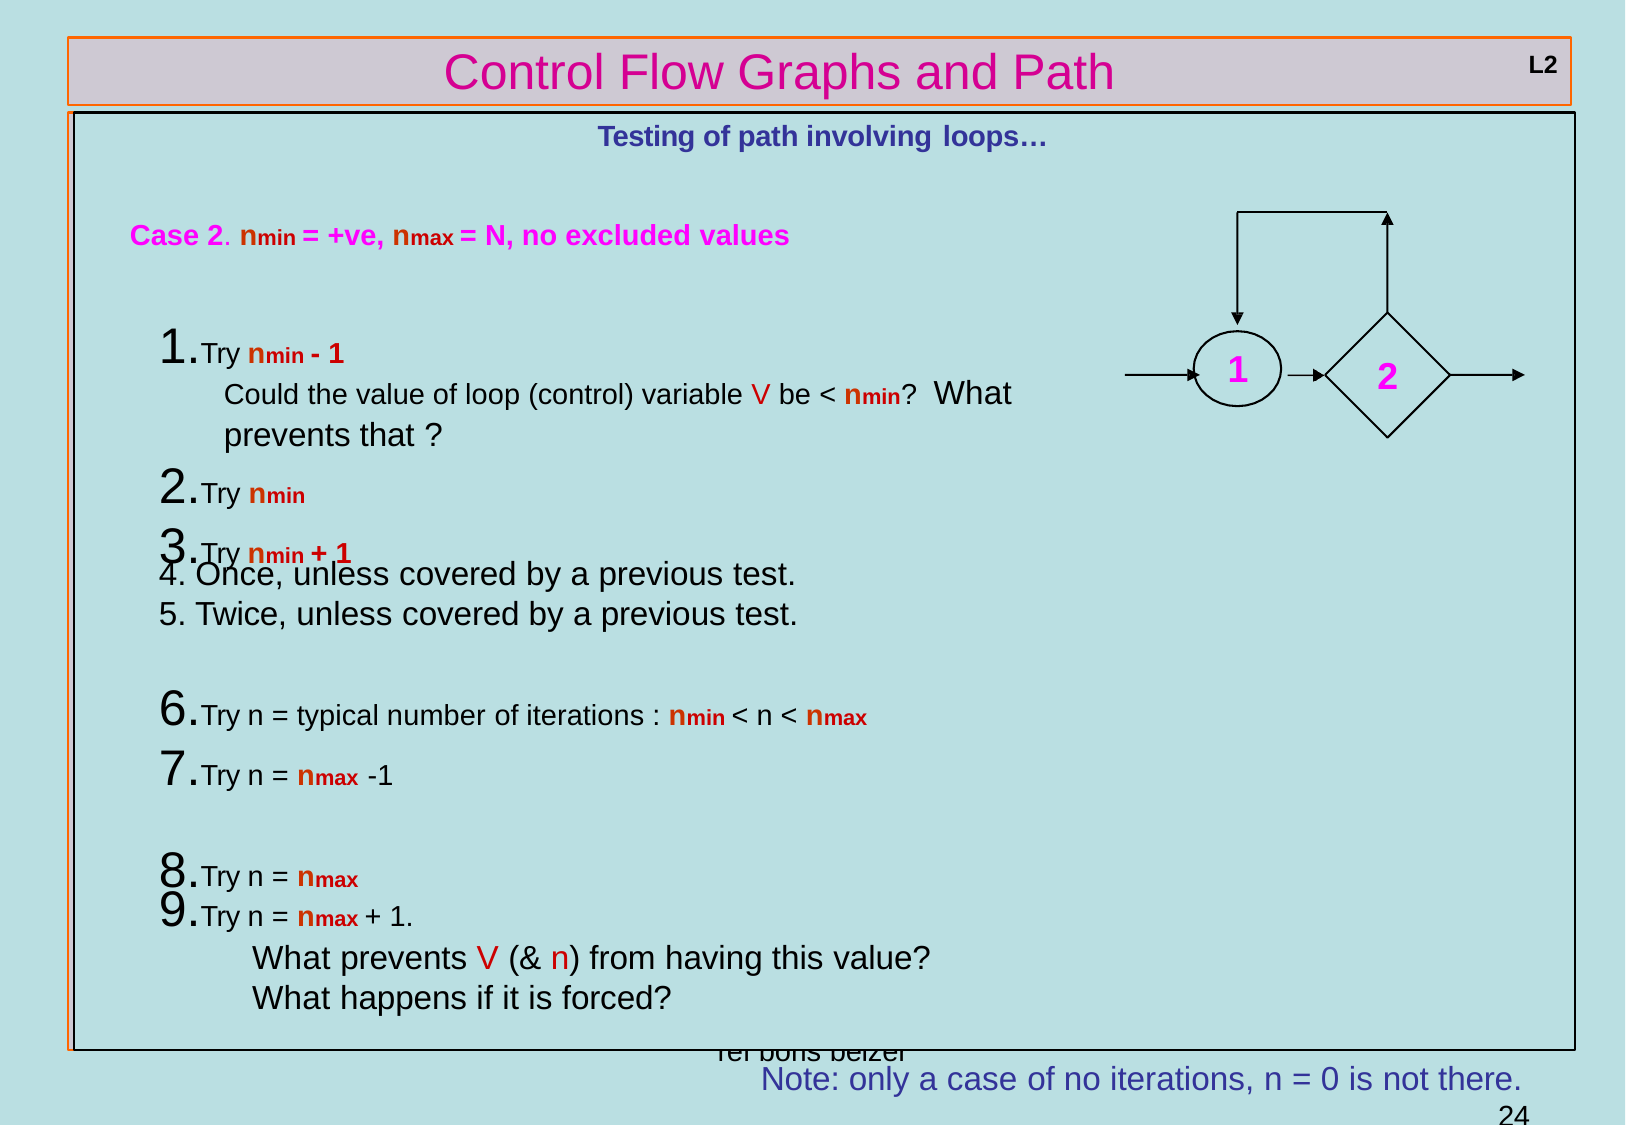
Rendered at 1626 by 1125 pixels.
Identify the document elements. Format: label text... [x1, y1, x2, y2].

text_box [67, 112, 73, 1051]
text_box [73, 112, 1575, 1051]
text_box [1193, 331, 1282, 407]
text_box L2 [1526, 46, 1561, 79]
text_box 2 [1375, 349, 1401, 397]
text_box [1184, 37, 1571, 105]
text_box [1231, 212, 1244, 325]
text_box [1325, 313, 1450, 438]
text_box 1 [1225, 343, 1251, 391]
text_box [1287, 368, 1325, 382]
text_box [67, 37, 441, 105]
text_box [1124, 368, 1200, 382]
text_box [1449, 368, 1525, 382]
text_box [1381, 213, 1394, 313]
text_box Once, unless covered by a previous test. Twice, unless covered by a previous test. Try n = typical number of iterations : nmin < n < nmax Try n = nmax -1 Try n = nmax Try n = nmax + 1. What prevents V (& n) from having this value? What happens if it is forced? Note: only a case of no iterations, n = 0 is not there. 24 [156, 550, 1532, 1125]
title Control Flow Graphs and Path Testing [441, 37, 1184, 112]
text_box Testing of path involving loops… Case 2. nmin = +ve, nmax = N, no excluded values [127, 115, 1054, 256]
text_box Try nmin - 1 Could the value of loop (control) variable V be < nmin? What prevents that ? Try nmin Try nmin + 1 [156, 311, 1020, 550]
